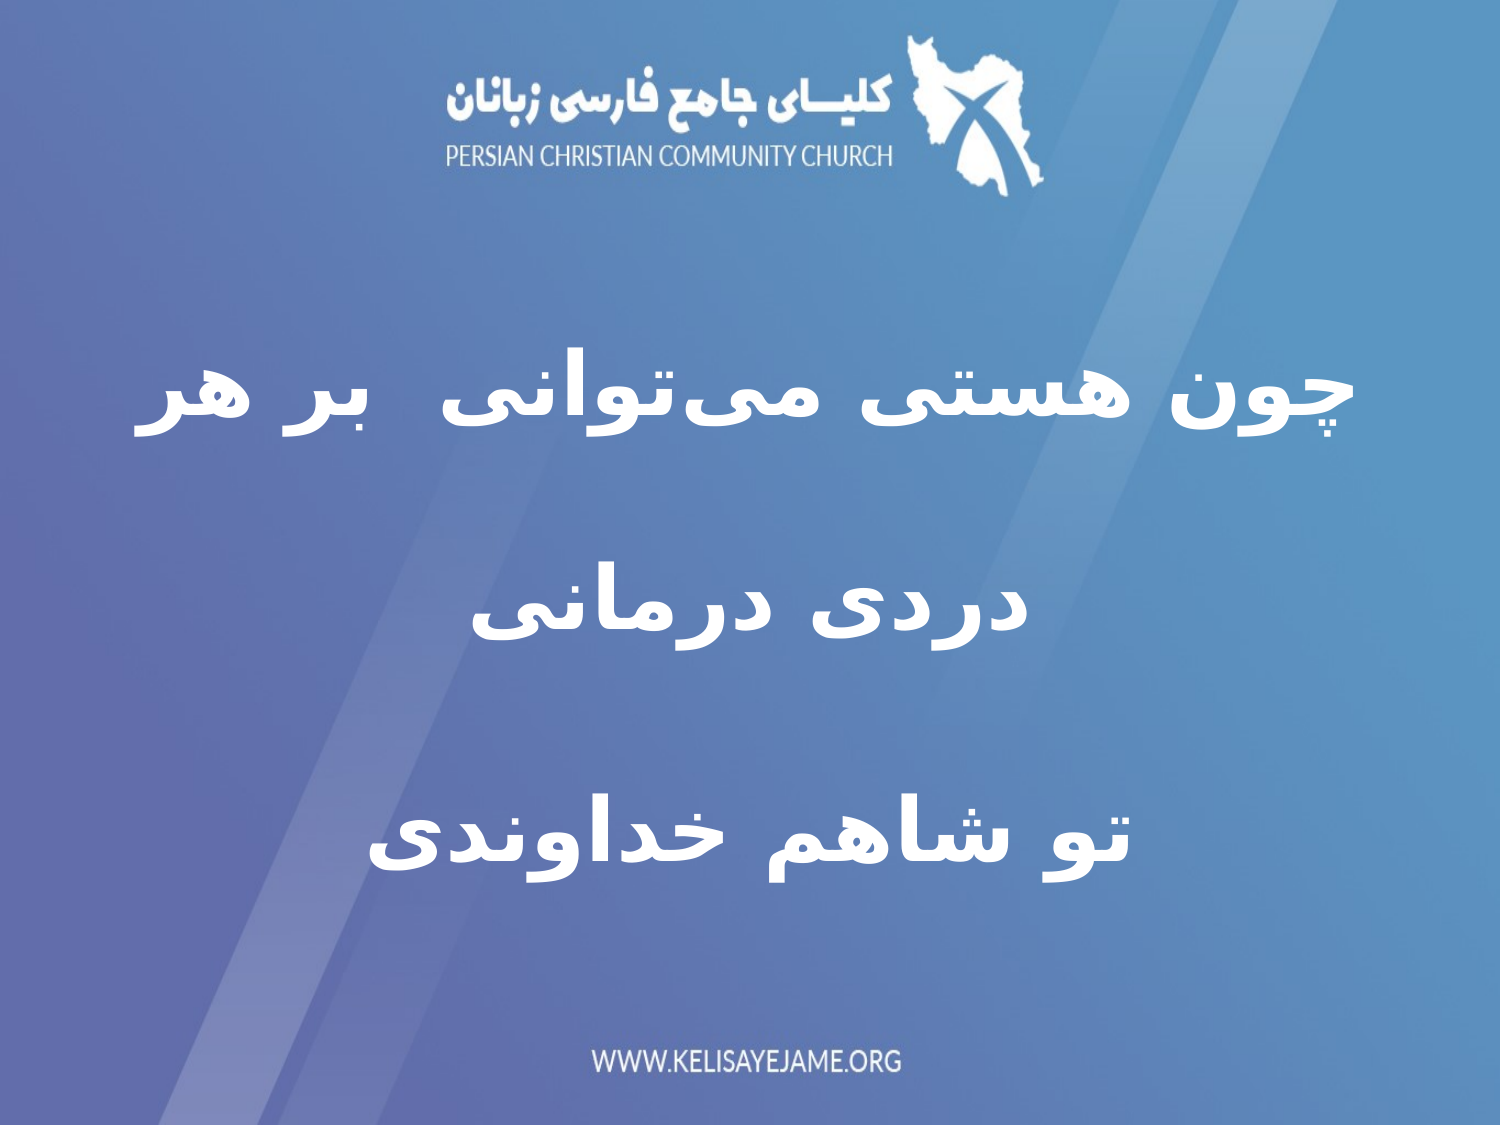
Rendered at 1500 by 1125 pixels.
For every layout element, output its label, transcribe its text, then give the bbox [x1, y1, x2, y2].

picture [0, 0, 1500, 212]
list چون هستی‌ می‌‌توانی ‌ بر هر دردی درمانی تو شاهم خداوندی [0, 212, 1500, 1125]
